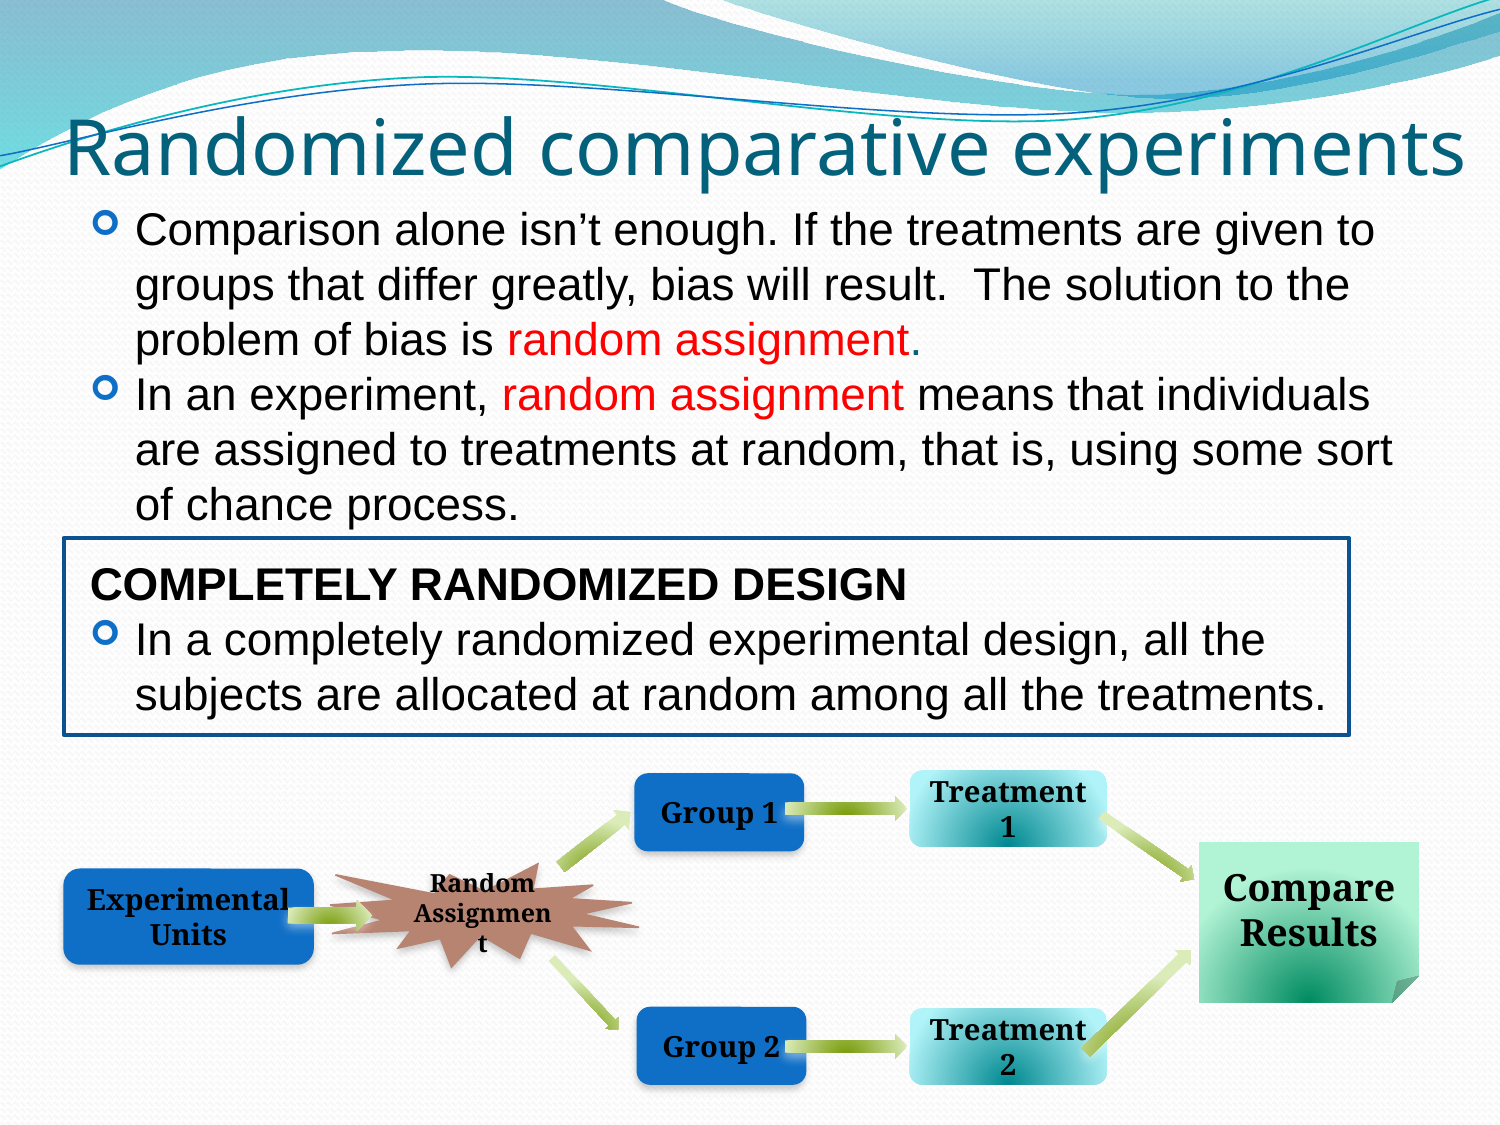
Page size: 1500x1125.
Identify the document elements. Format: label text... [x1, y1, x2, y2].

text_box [287, 863, 544, 968]
text_box Comparison alone isn’t enough. If the treatments are given to groups that differ greatly, bias will result. The solution to the problem of bias is random assignment. In an experiment, random assignment means that individuals are assigned to treatments at random, that is, using some sort of chance process. COMPLETELY RANDOMIZED DESIGN In a completely randomized experimental design, all the subjects are allocated at random among all the treatments. [63, 192, 1415, 832]
text_box [62, 536, 1351, 737]
title Randomized comparative experiments [63, 20, 1473, 193]
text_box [784, 769, 1108, 1085]
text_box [1064, 836, 1420, 1014]
text_box Experimental Units [64, 869, 282, 964]
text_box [550, 773, 781, 1085]
